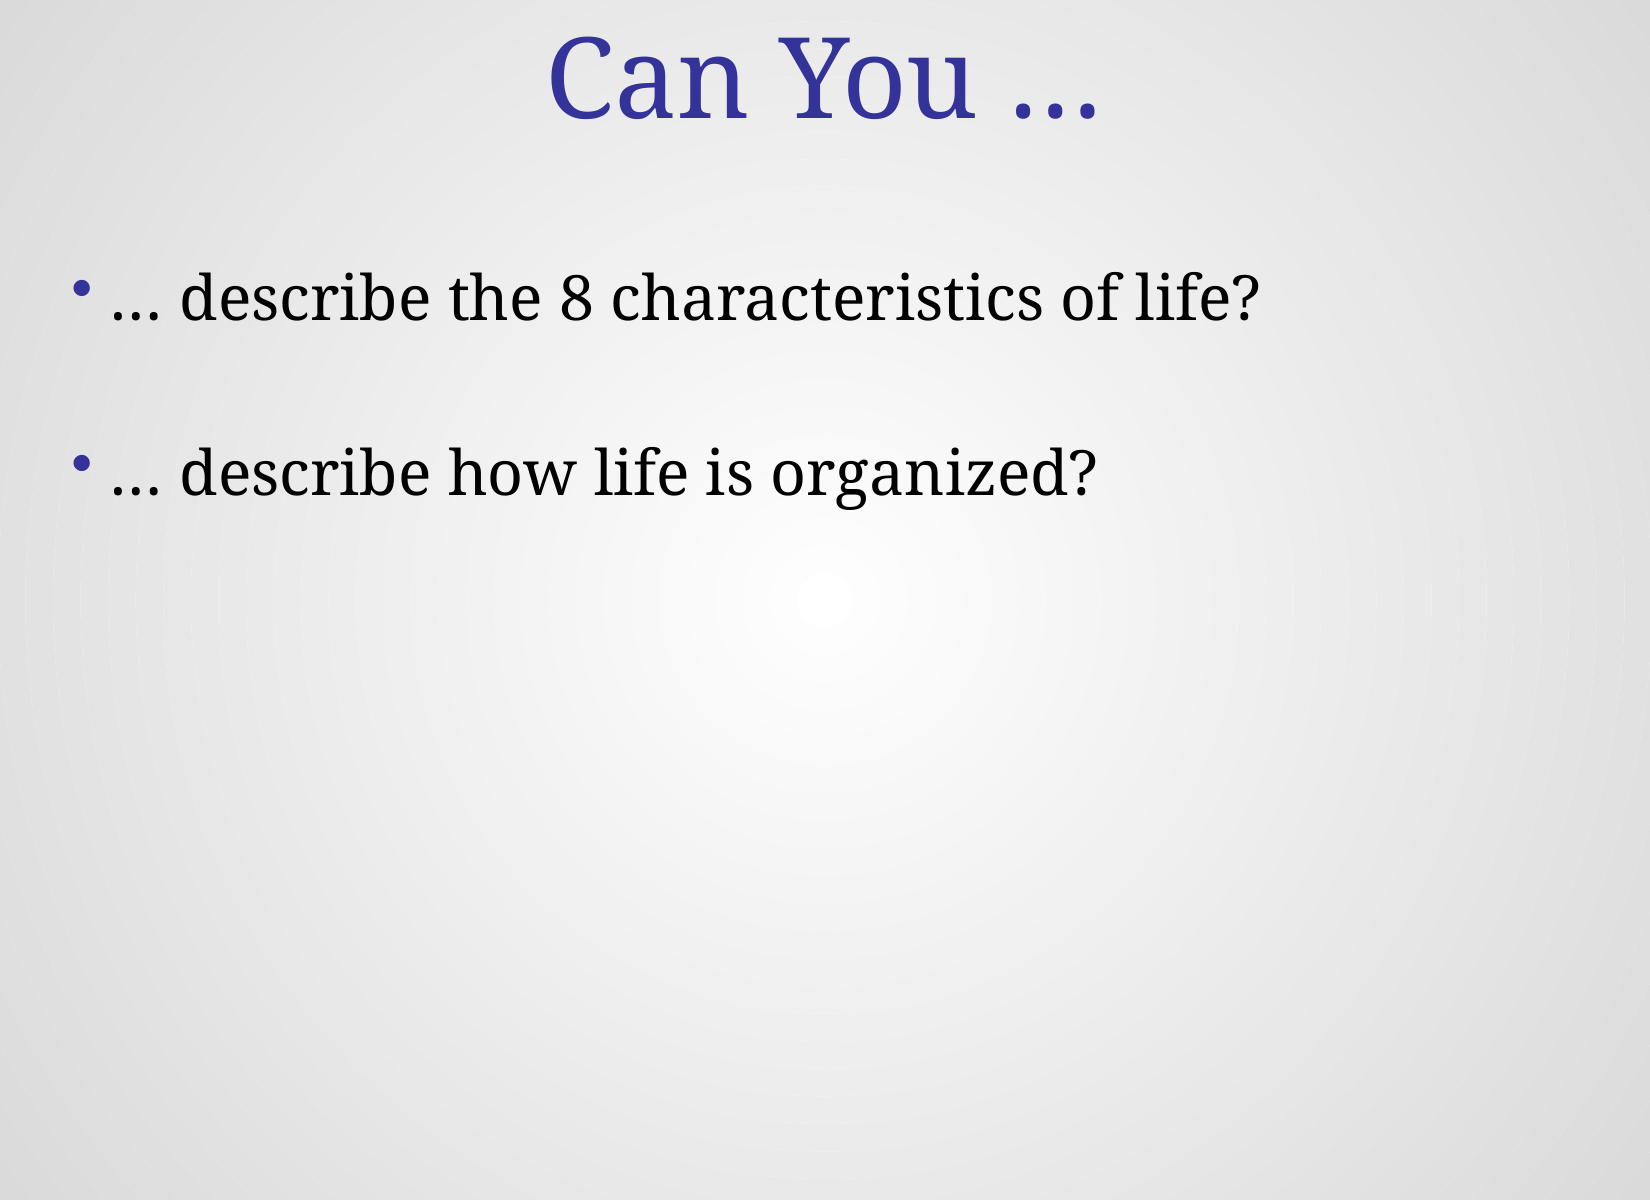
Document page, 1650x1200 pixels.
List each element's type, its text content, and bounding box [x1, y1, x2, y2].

title Can You … [54, 13, 1595, 153]
list … describe the 8 characteristics of life? … describe how life is organized? [54, 162, 1595, 609]
